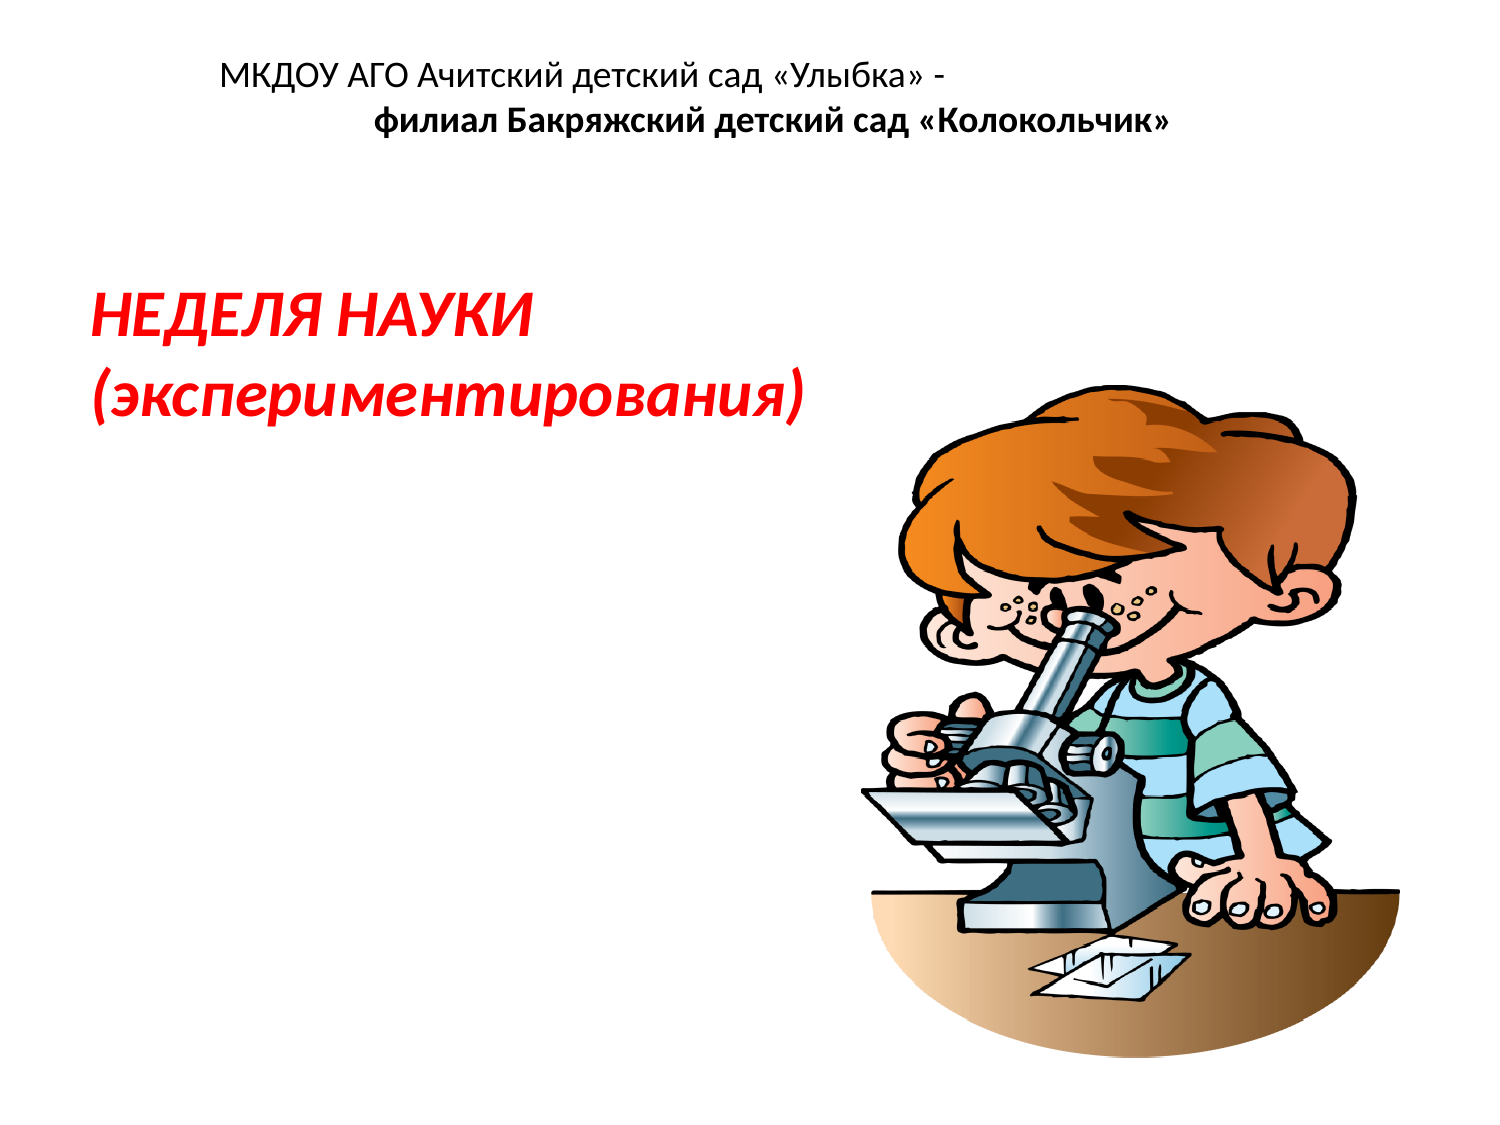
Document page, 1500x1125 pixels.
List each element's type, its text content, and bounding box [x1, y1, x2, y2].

text_box МКДОУ АГО Ачитский детский сад «Улыбка» - филиал Бакряжский детский сад «Колокольчик» [147, 42, 1400, 238]
list НЕДЕЛЯ НАУКИ (экспериментирования) [75, 262, 1425, 1005]
picture [860, 385, 1400, 1058]
